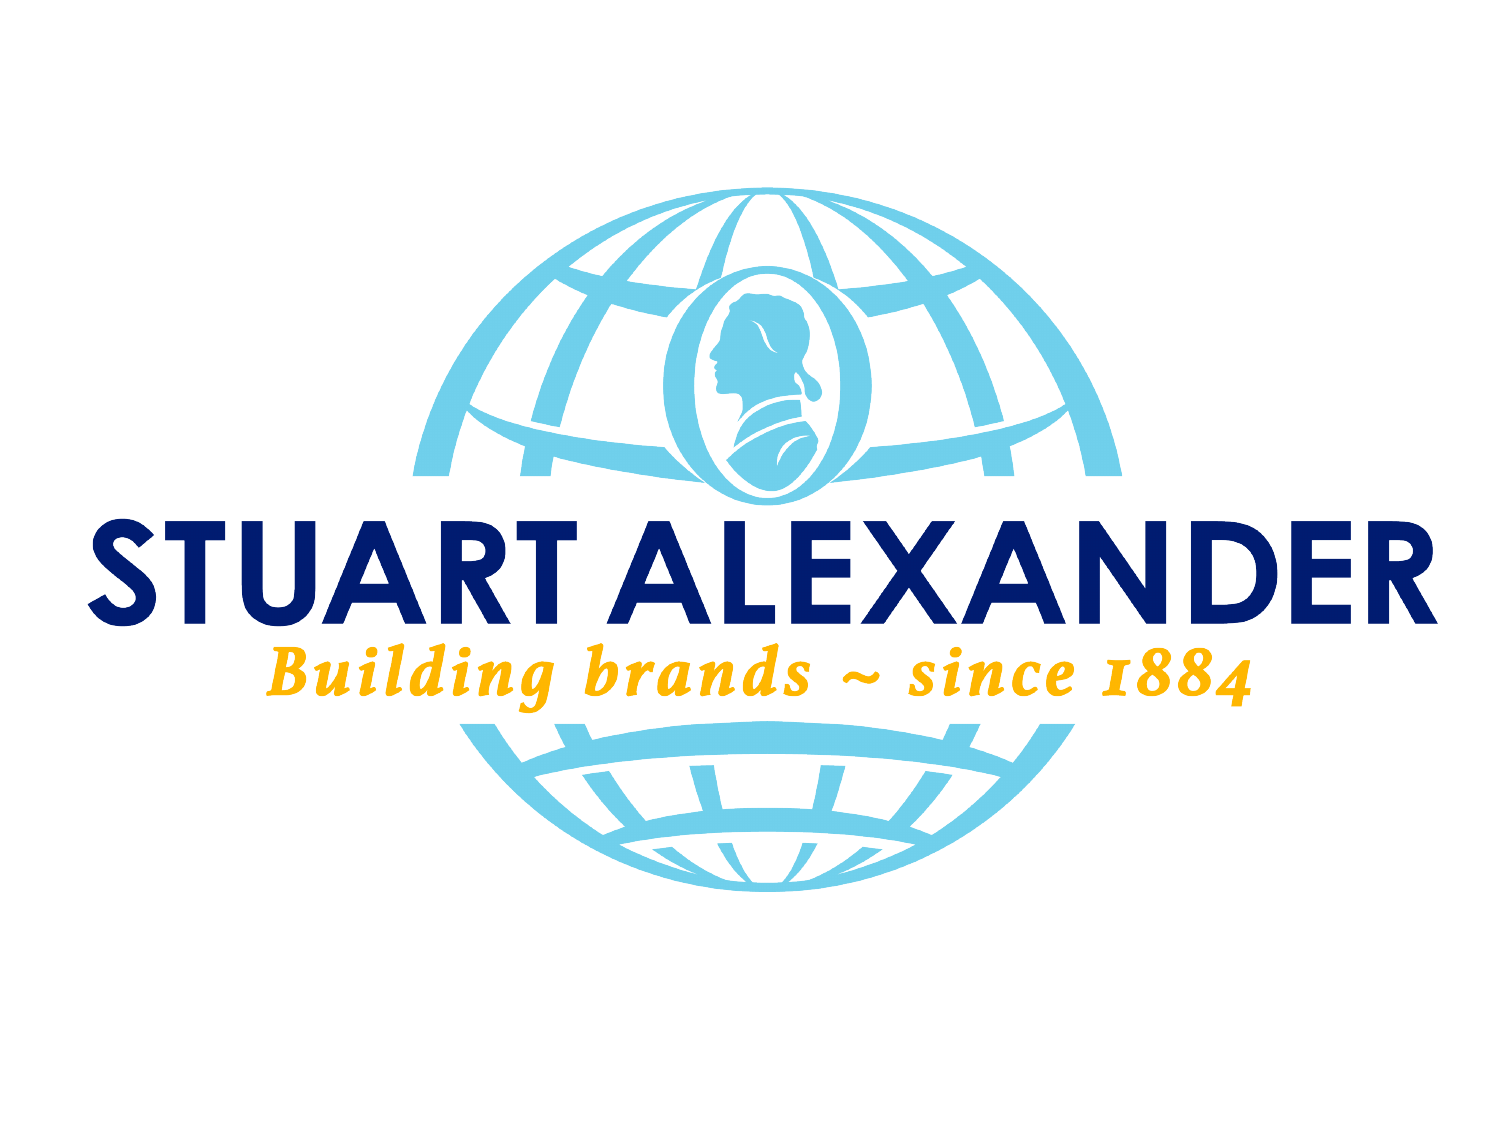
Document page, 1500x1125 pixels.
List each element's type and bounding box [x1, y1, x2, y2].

picture [87, 187, 1438, 893]
